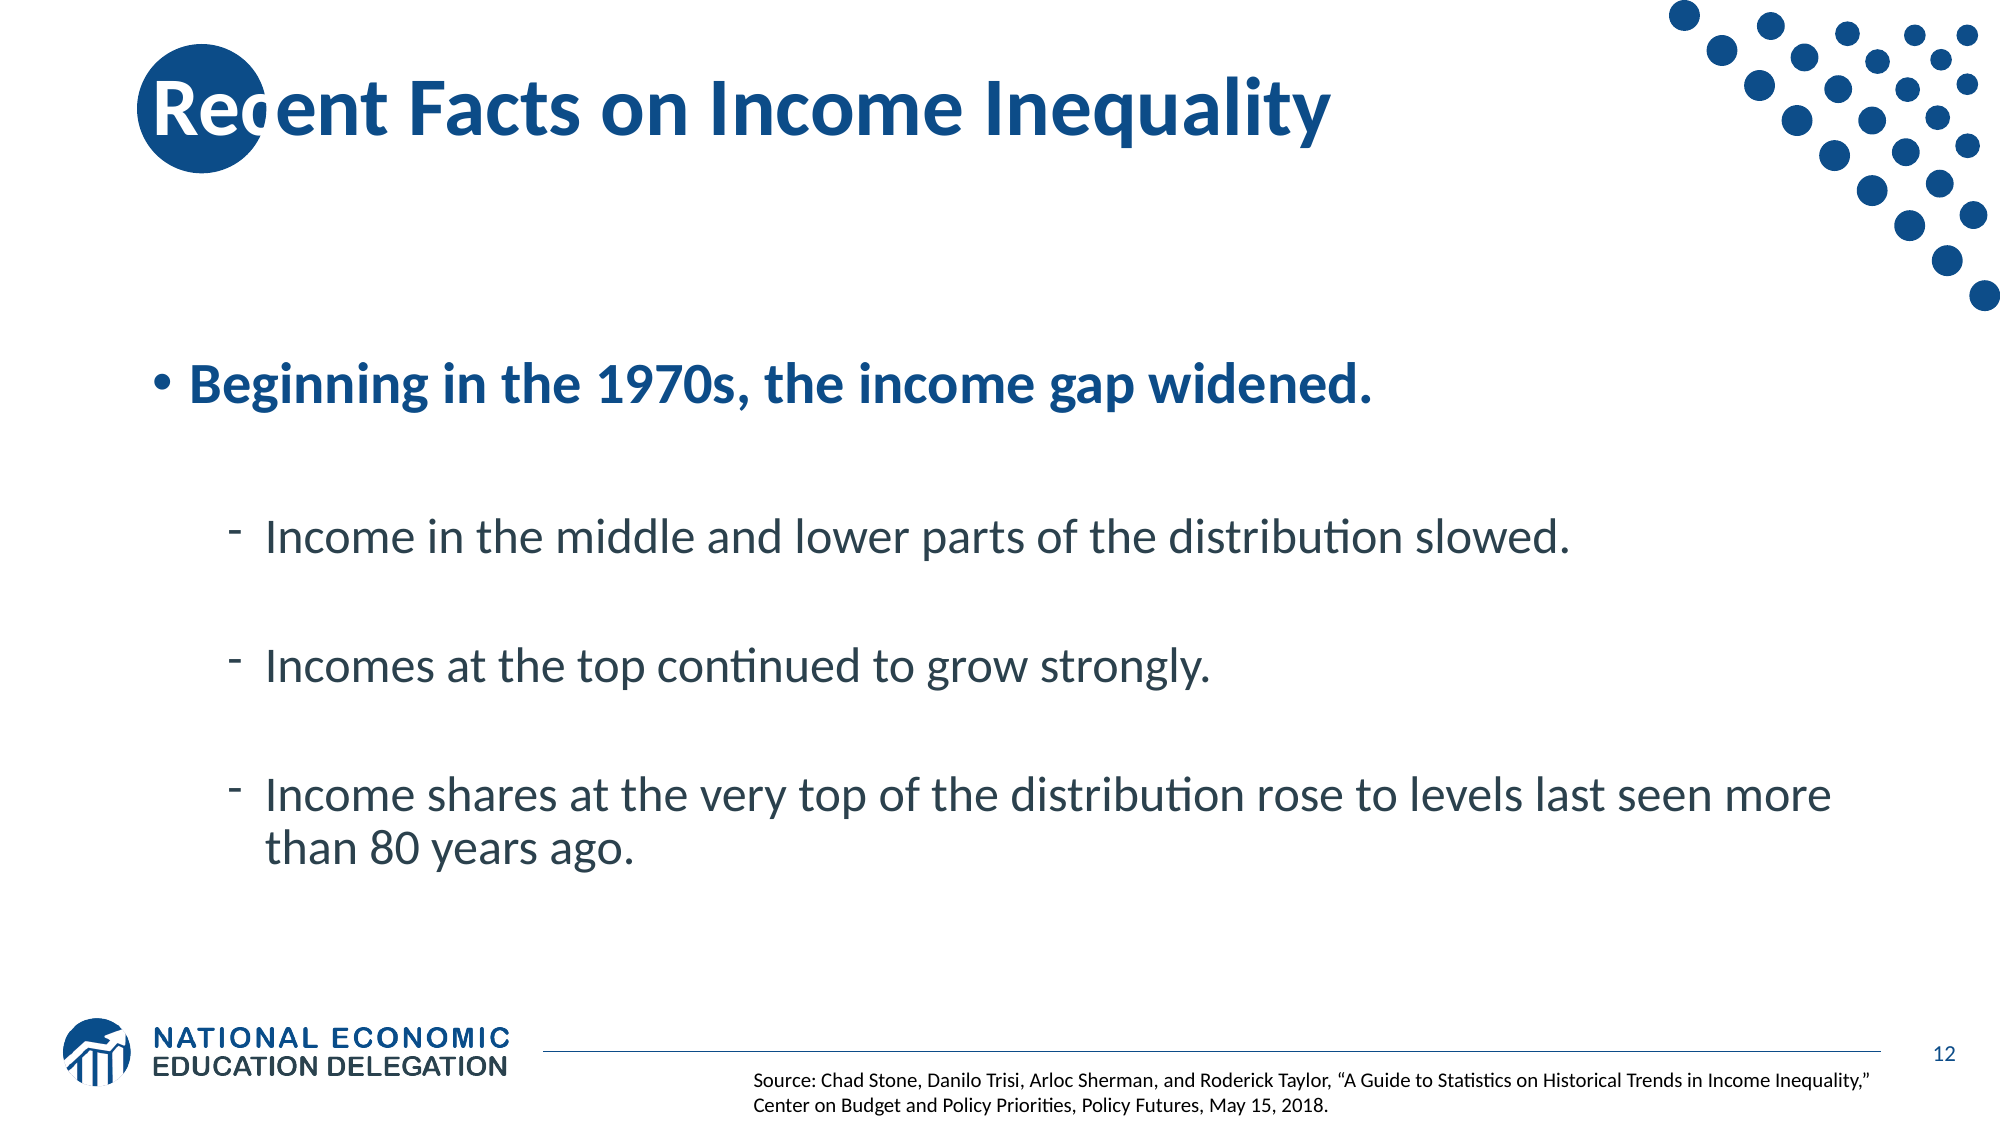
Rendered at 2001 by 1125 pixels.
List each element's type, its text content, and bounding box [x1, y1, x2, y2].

picture [55, 1013, 520, 1091]
list Beginning in the 1970s, the income gap widened. Income in the middle and lower parts of the distribution slowed. Incomes at the top continued to grow strongly. Income shares at the very top of the distribution rose to levels last seen more than 80 years ago. [137, 257, 1863, 972]
title Recent Facts on Income Inequality [137, 0, 1863, 218]
slide_number 12 [1521, 1022, 1972, 1082]
text_box Source: Chad Stone, Danilo Trisi, Arloc Sherman, and Roderick Taylor, “A Guide to Statistics on Historical Trends in Income Inequality,” Center on Budget and Policy Priorities, Policy Futures, May 15, 2018. [738, 1059, 1892, 1124]
